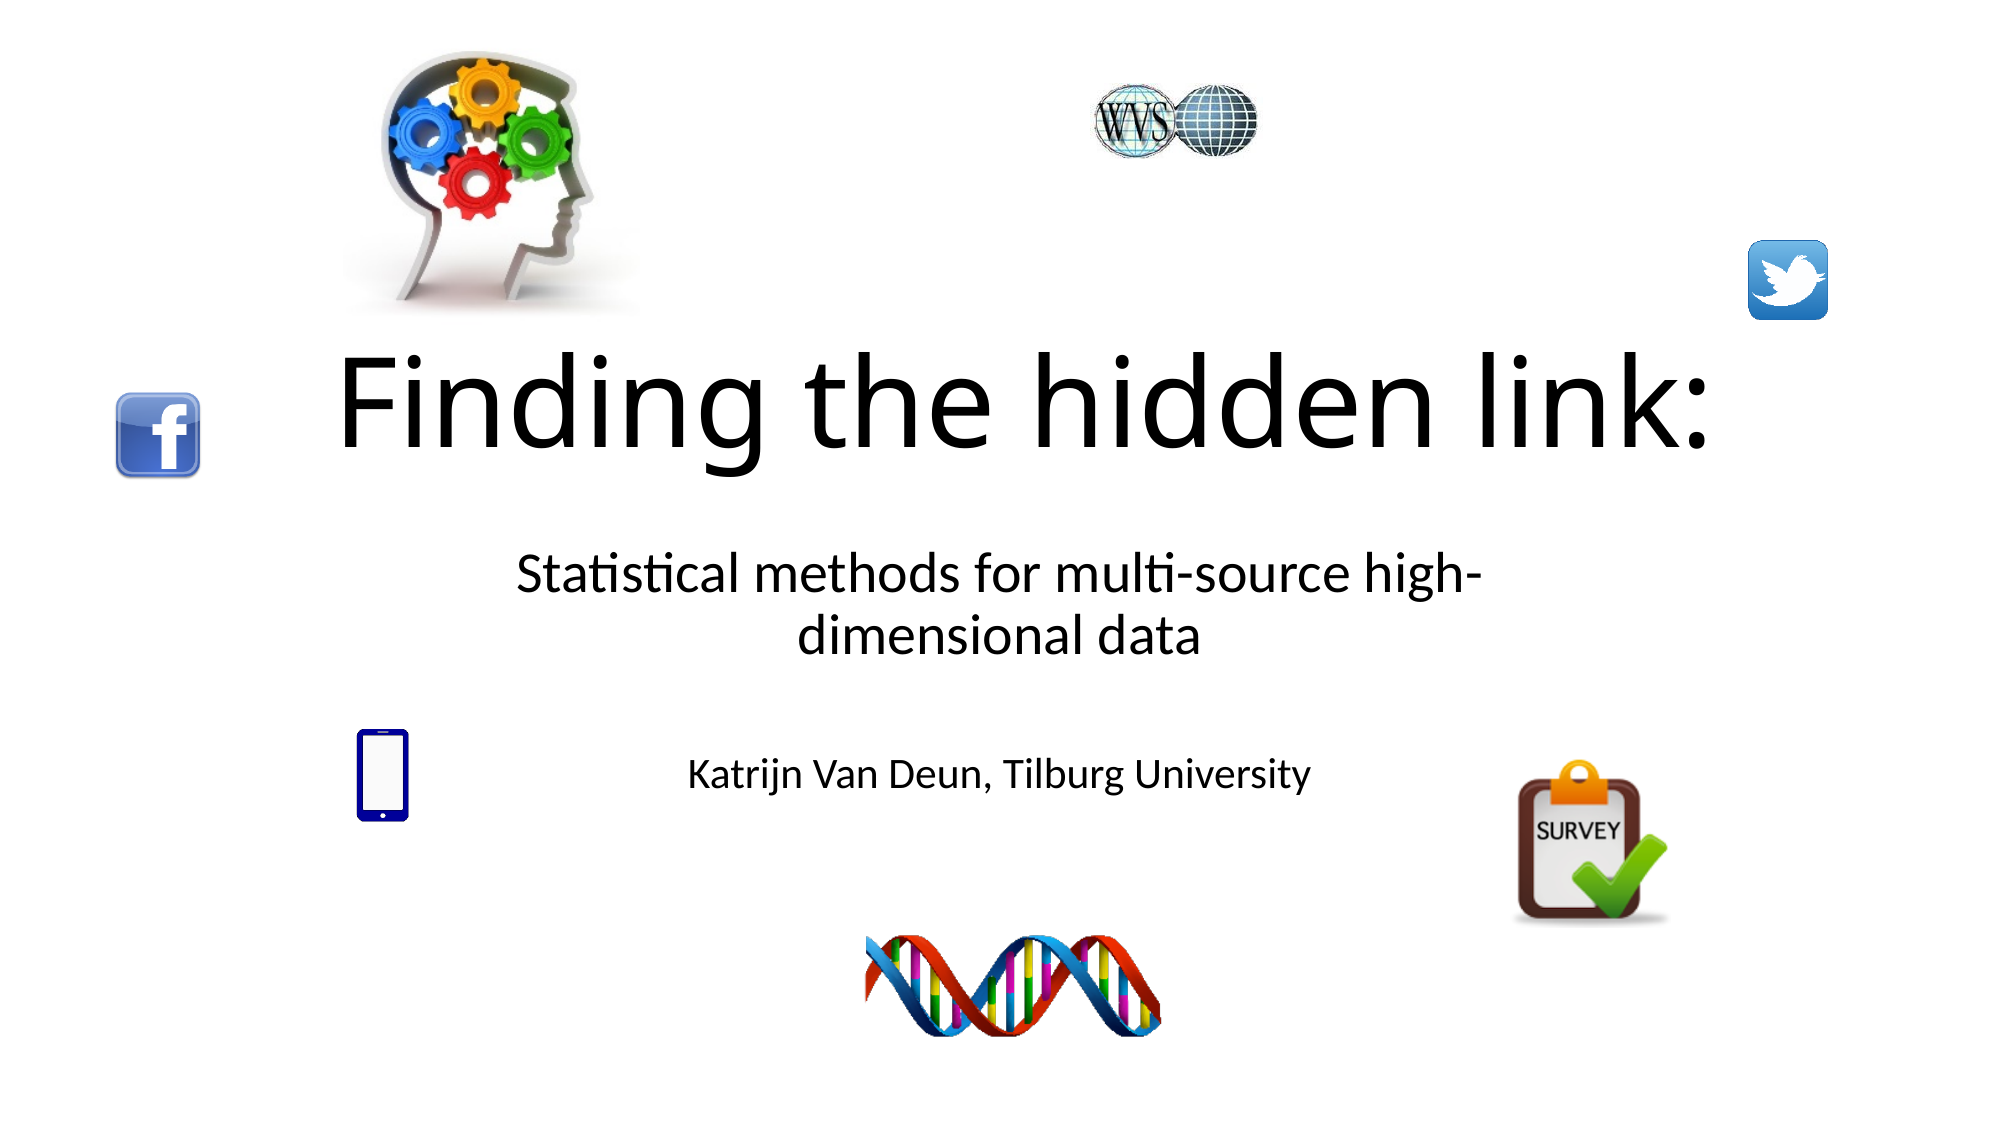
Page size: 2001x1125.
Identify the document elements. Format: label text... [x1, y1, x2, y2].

picture [343, 29, 640, 325]
picture [112, 390, 205, 483]
picture [330, 705, 429, 844]
picture [1510, 758, 1671, 928]
picture [834, 917, 1175, 1054]
picture [1090, 83, 1263, 159]
subtitle Statistical methods for multi-source high-dimensional data Katrijn Van Deun, Tilburg University [498, 534, 1502, 807]
picture [1748, 240, 1828, 320]
title Finding the hidden link: [204, 258, 1845, 482]
